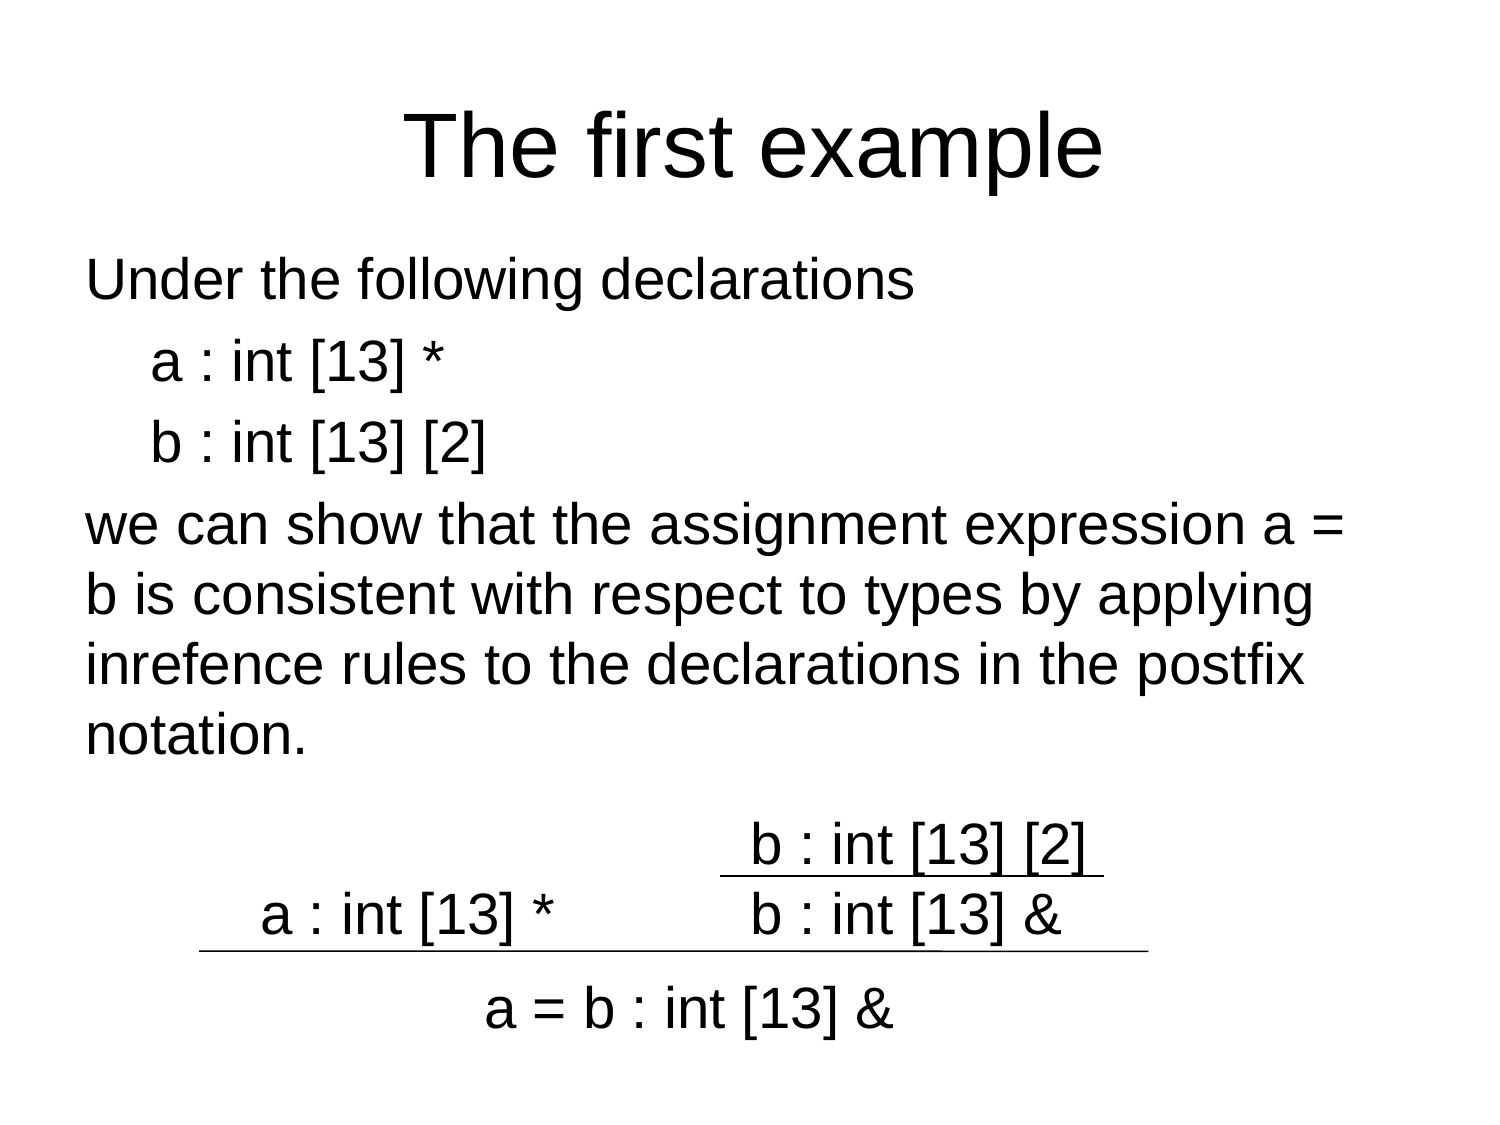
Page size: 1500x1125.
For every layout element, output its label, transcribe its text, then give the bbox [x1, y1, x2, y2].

list Under the following declarations a : int [13] * b : int [13] [2] we can show that the assignment expression a = b is consistent with respect to types by applying inrefence rules to the declarations in the postfix notation. [70, 233, 1365, 680]
title The first example [117, 46, 1393, 235]
text_box b : int [13] [2] b : int [13] & [719, 885, 1104, 949]
text_box b : int [13] [2] b : int [13] & [719, 798, 1104, 875]
text_box a : int [13] * [229, 869, 571, 949]
text_box a = b : int [13] & [453, 962, 910, 1048]
